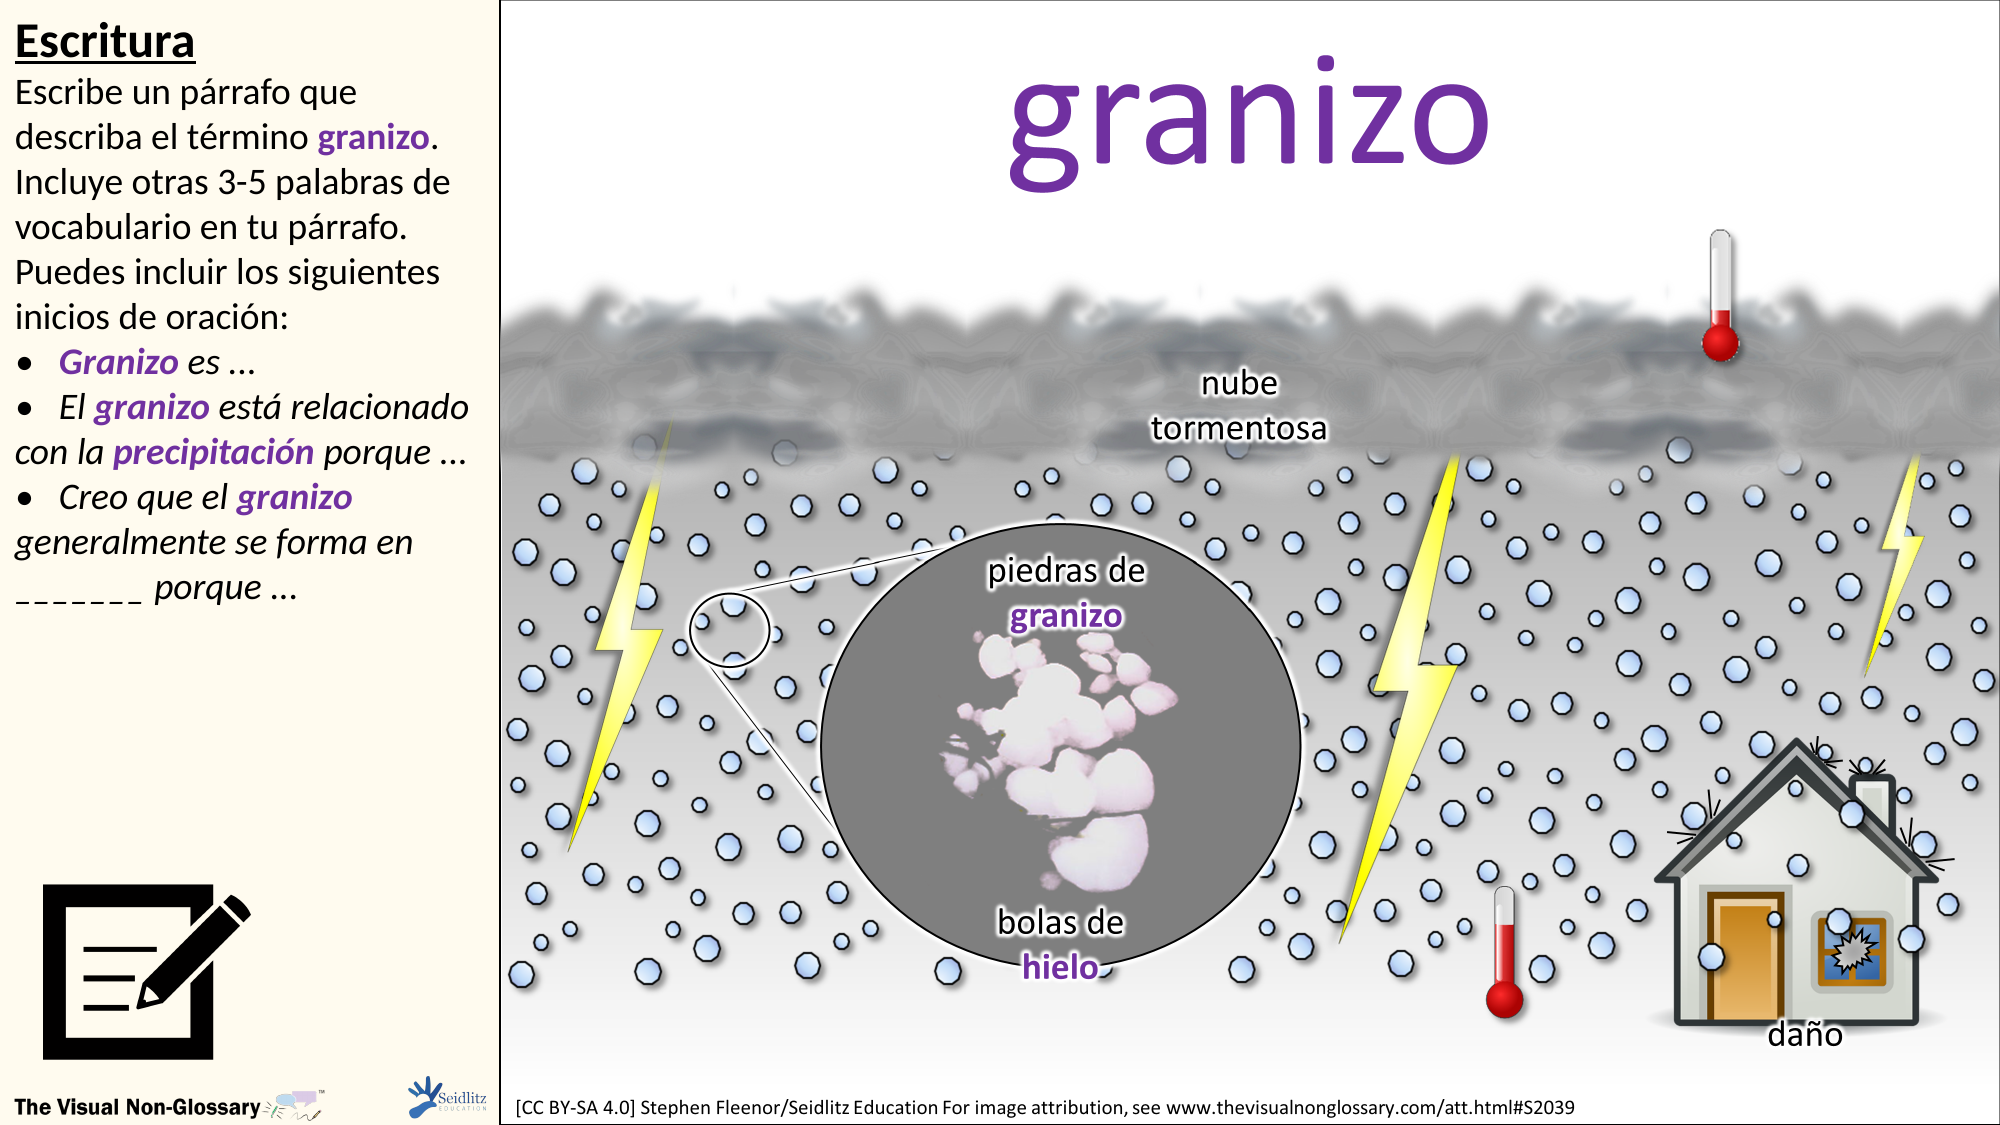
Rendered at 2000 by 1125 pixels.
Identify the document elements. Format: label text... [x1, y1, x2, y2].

picture [403, 1073, 495, 1125]
picture [0, 1084, 328, 1125]
picture [43, 868, 251, 1076]
picture [499, 0, 2000, 1125]
text_box Escribe un párrafo que describa el término granizo. Incluye otras 3-5 palabras de vocabulario en tu párrafo. Puedes incluir los siguientes inicios de oración:​ ​• Granizo es ... • El granizo está relacionado con la precipitación porque ... • Creo que el granizo generalmente se forma en _______ porque ... [0, 59, 494, 615]
text_box Escritura [0, 0, 497, 59]
